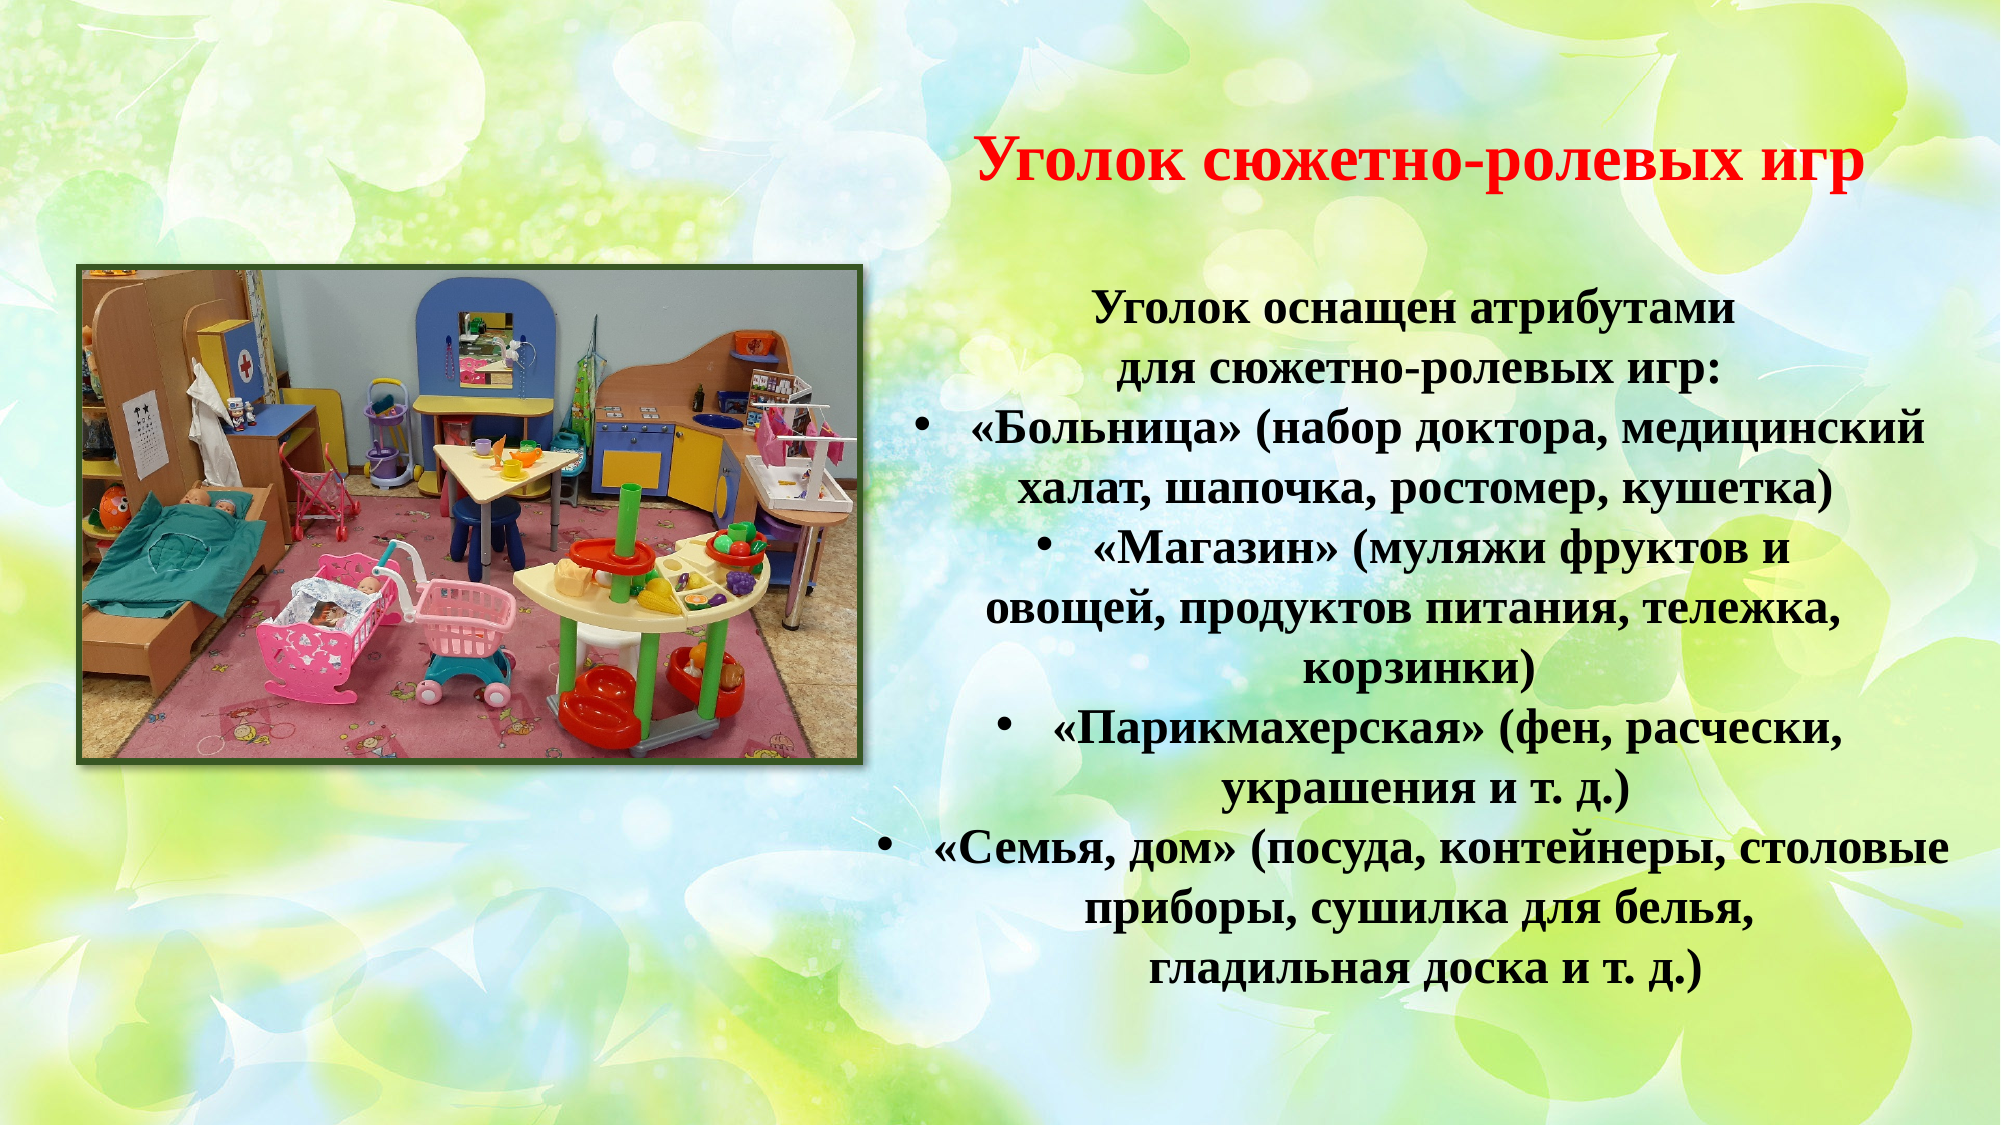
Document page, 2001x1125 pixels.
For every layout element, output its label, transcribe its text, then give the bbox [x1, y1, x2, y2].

picture [0, 0, 2001, 1125]
text_box Уголок сюжетно-ролевых игр Уголок оснащен атрибутами для сюжетно-ролевых игр: «Больница» (набор доктора, медицинский халат, шапочка, ростомер, кушетка) «Магазин» (муляжи фруктов и овощей, продуктов питания, тележка, корзинки) «Парикмахерская» (фен, расчески, украшения и т. д.) «Семья, дом» (посуда, контейнеры, столовые приборы, сушилка для белья, гладильная доска и т. д.) [861, 106, 1978, 1001]
